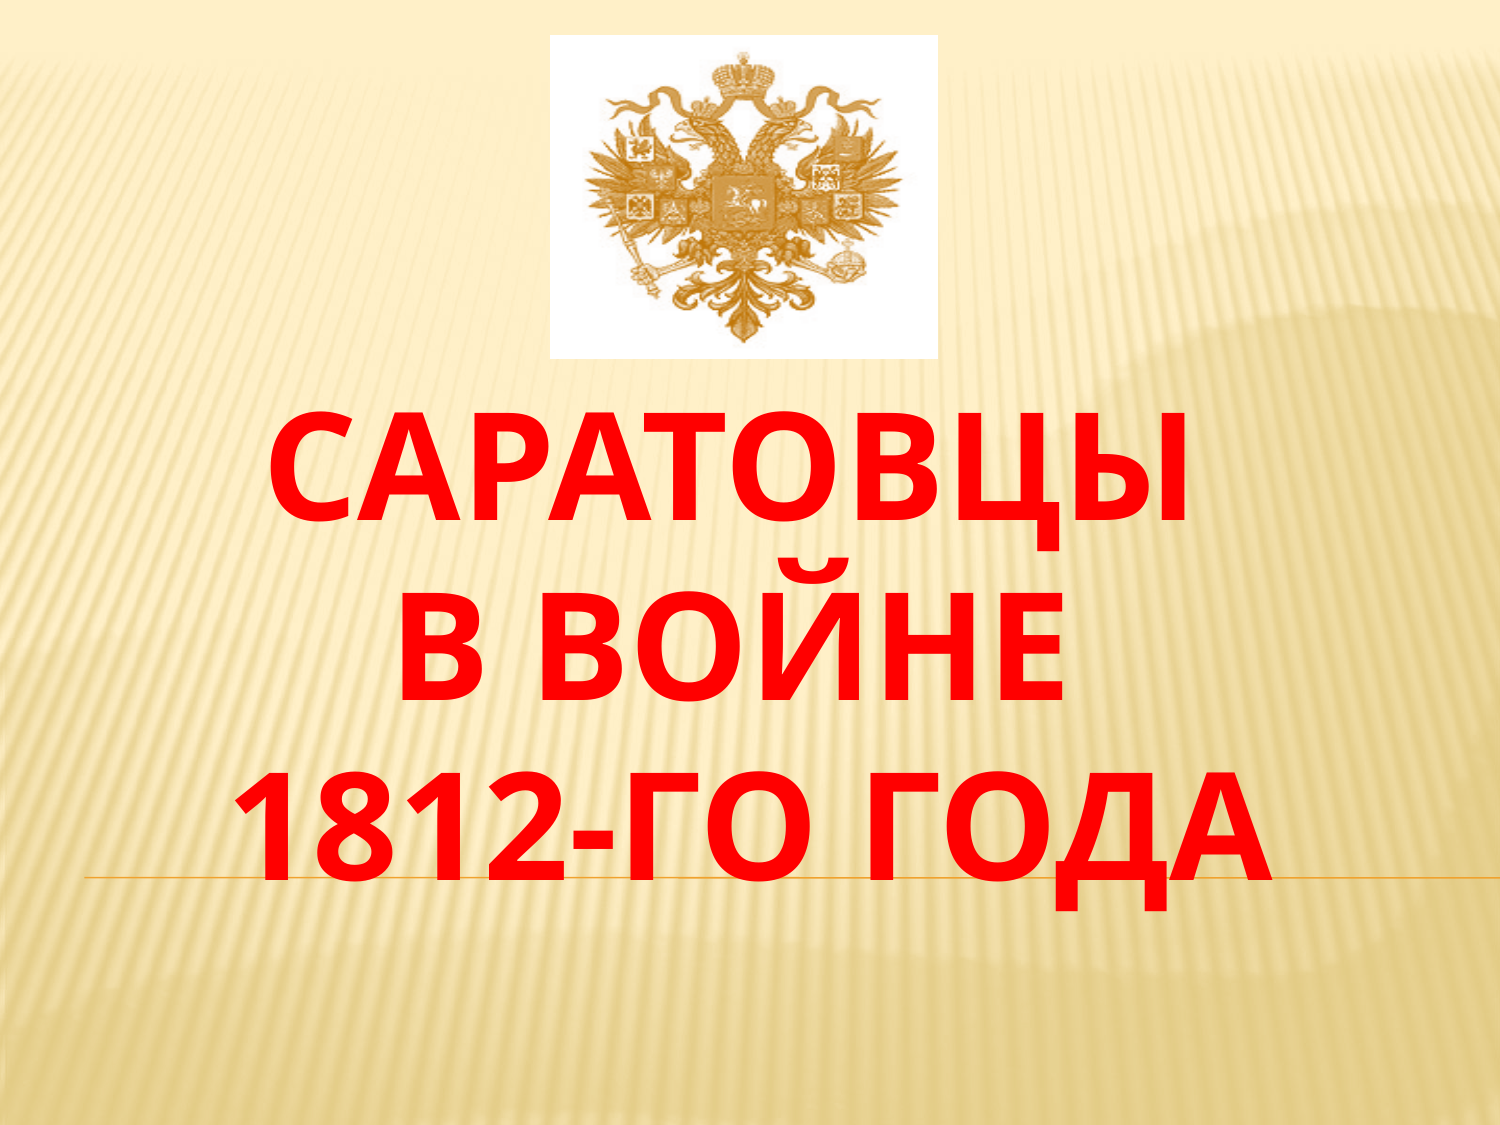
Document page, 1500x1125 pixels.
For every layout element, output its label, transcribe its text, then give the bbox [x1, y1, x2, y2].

picture [550, 34, 938, 359]
title Саратовцы в войне 1812-го года [58, 363, 1442, 973]
